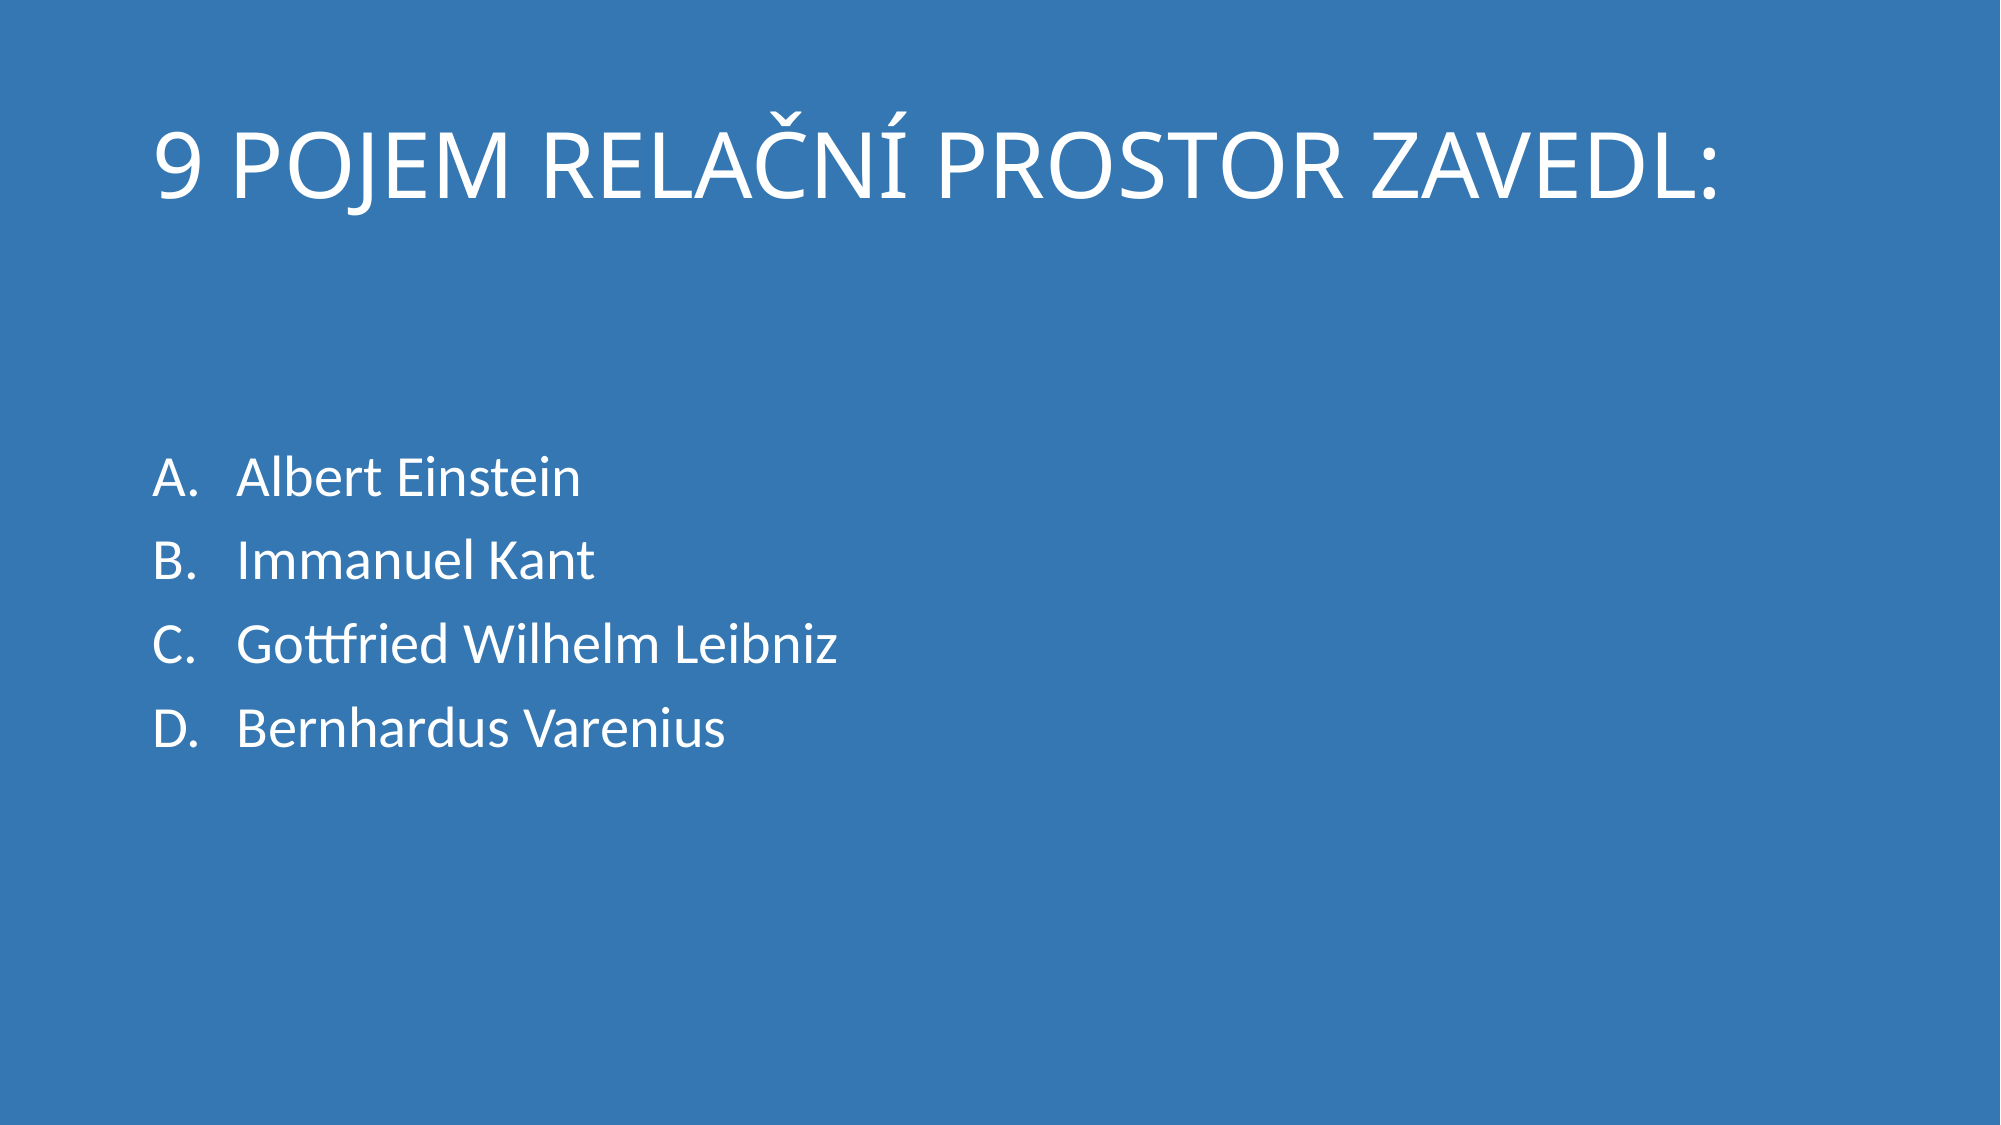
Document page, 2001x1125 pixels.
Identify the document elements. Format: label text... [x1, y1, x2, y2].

list Albert Einstein Immanuel Kant Gottfried Wilhelm Leibniz Bernhardus Varenius [137, 438, 1863, 1125]
title 9 POJEM RELAČNÍ PROSTOR ZAVEDL: [137, 59, 1863, 278]
